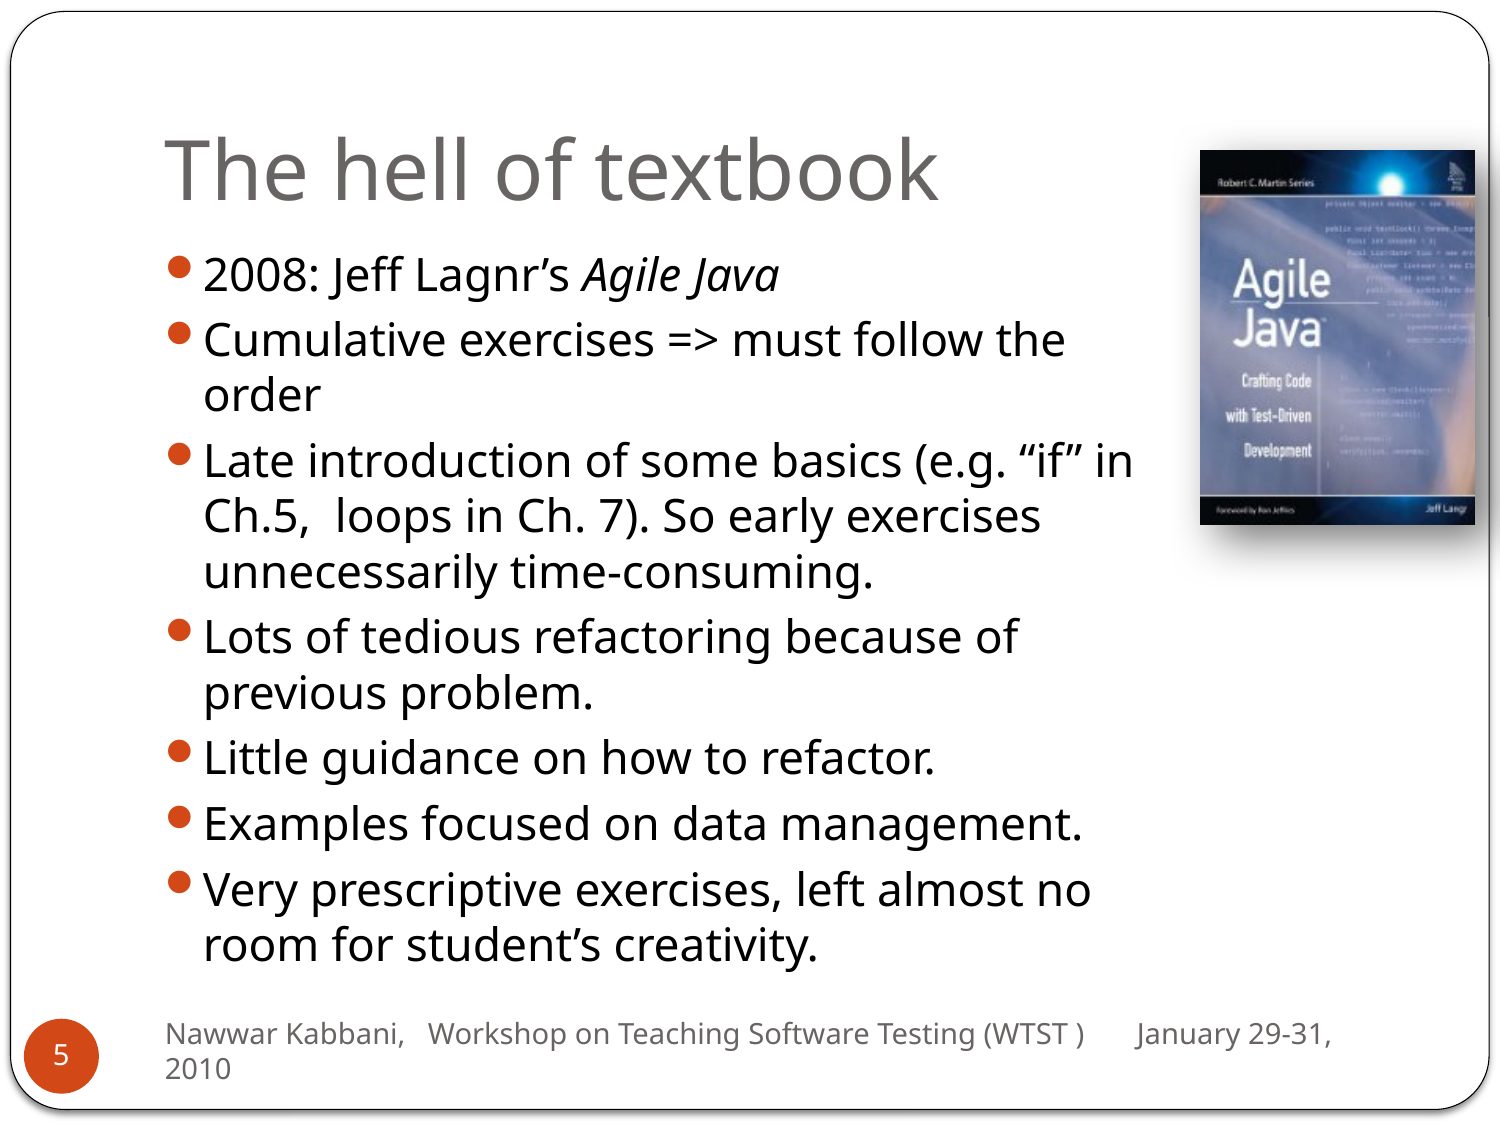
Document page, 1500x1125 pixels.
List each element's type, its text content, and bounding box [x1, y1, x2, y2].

slide_number 5 [23, 1018, 99, 1094]
list 2008: Jeff Lagnr’s Agile Java Cumulative exercises => must follow the order Late introduction of some basics (e.g. “if” in Ch.5, loops in Ch. 7). So early exercises unnecessarily time-consuming. Lots of tedious refactoring because of previous problem. Little guidance on how to refactor. Examples focused on data management. Very prescriptive exercises, left almost no room for student’s creativity. [150, 237, 1188, 988]
footer Nawwar Kabbani, Workshop on Teaching Software Testing (WTST ) January 29-31, 2010 [150, 1012, 1413, 1088]
picture [1199, 149, 1476, 526]
title The hell of textbook [150, 45, 1425, 233]
